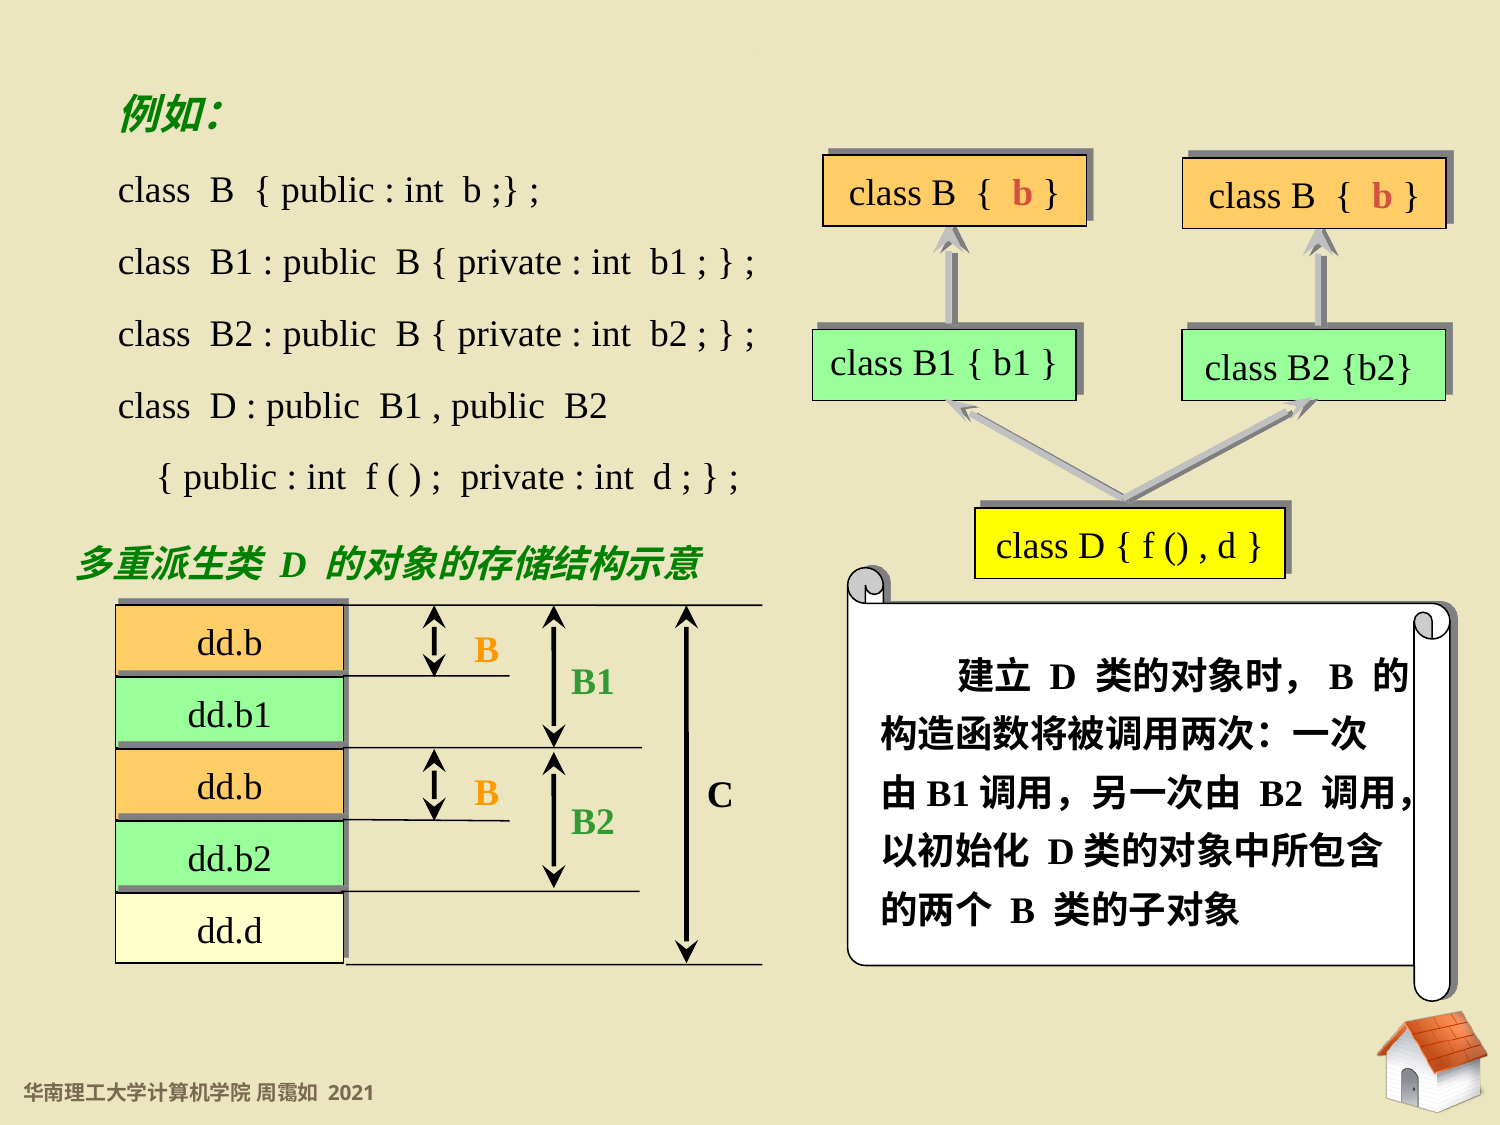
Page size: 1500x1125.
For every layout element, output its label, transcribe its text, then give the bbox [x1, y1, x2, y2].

text_box 建立 D 类的对象时，B 的 构造函数将被调用两次：一次 由B1调用，另一次由 B2 调用， 以初始化 D类的对象中所包含 的两个 B 类的子对象 [847, 567, 1450, 1002]
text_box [115, 604, 339, 964]
text_box class B2 {b2} [1182, 329, 1446, 401]
text_box 例如： class B { public : int b ;} ; class B1 : public B { private : int b1 ; } ; class B2 : public B { private : int b2 ; } ; class D : public B1 , public B2 { public : int f ( ) ; private : int d ; } ; [103, 49, 838, 506]
text_box [938, 231, 959, 243]
text_box class B1 { b1 } [812, 329, 1076, 401]
text_box class D { f () , d } [974, 508, 1285, 579]
text_box [1307, 231, 1329, 246]
title 8.5.2 虚基类 [137, 42, 1375, 231]
text_box class B { b } [1375, 157, 1447, 229]
text_box 多重派生类 D 的对象的存储结构示意 [59, 532, 715, 593]
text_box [340, 604, 763, 965]
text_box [943, 396, 1314, 499]
picture [1375, 999, 1488, 1124]
